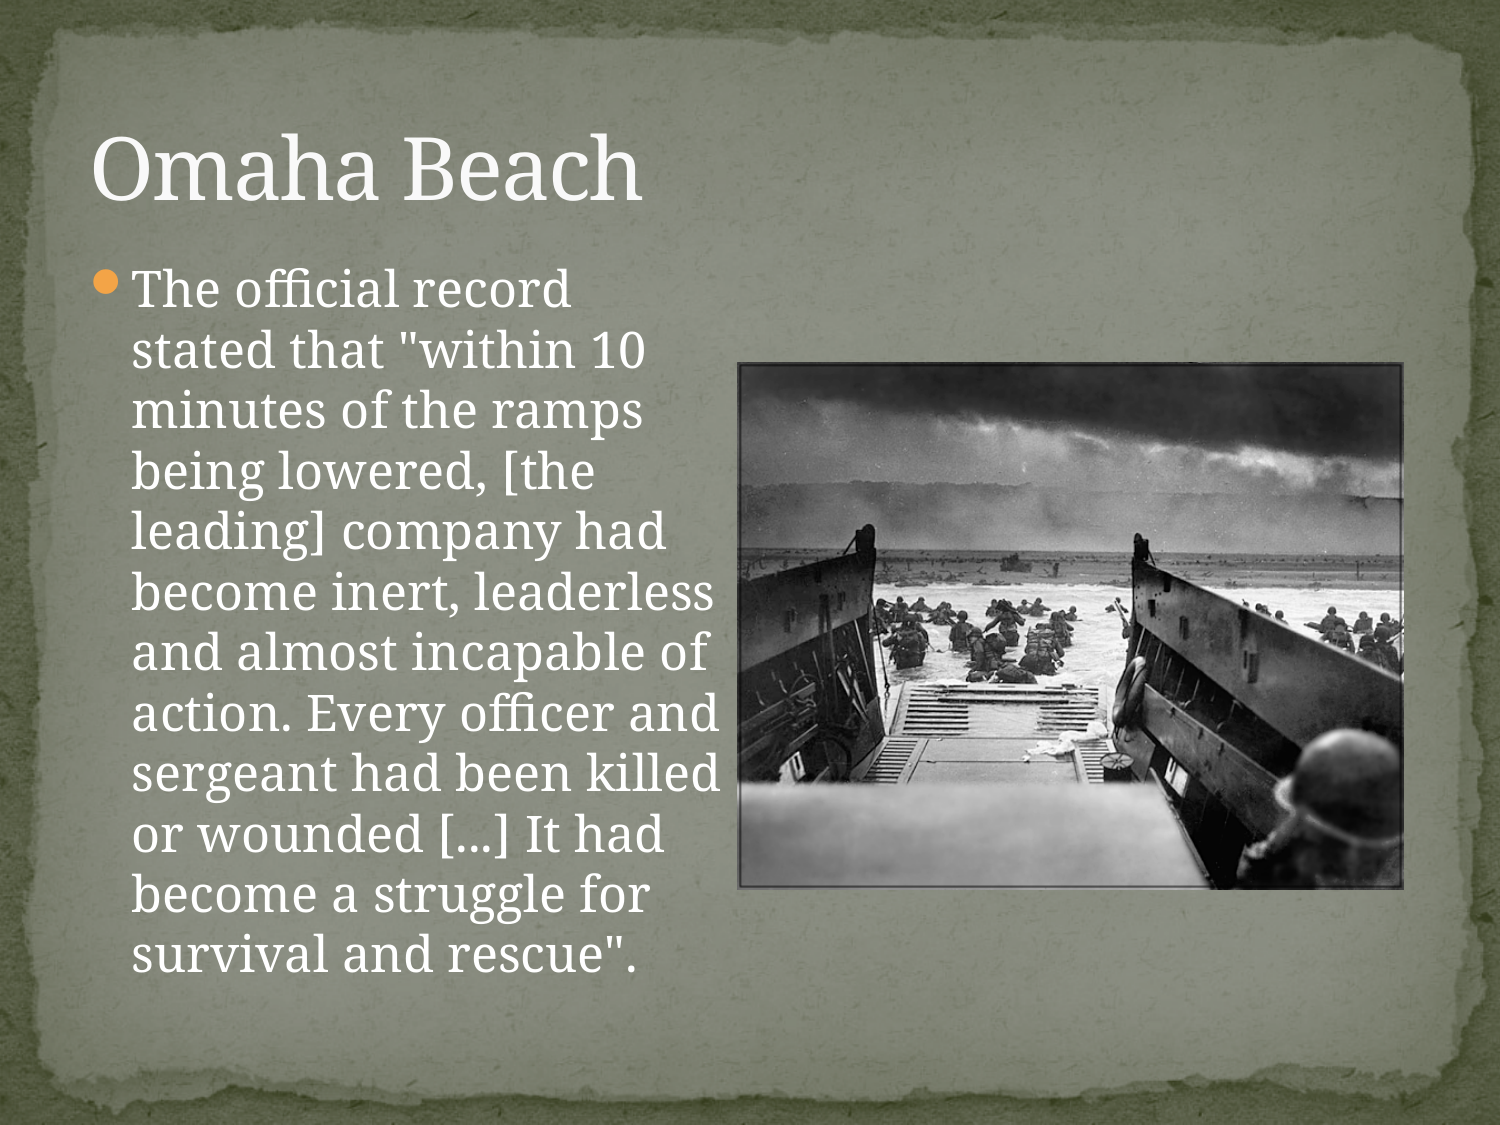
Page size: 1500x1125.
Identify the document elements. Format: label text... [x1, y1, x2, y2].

list The official record stated that "within 10 minutes of the ramps being lowered, [the leading] company had become inert, leaderless and almost incapable of action. Every officer and sergeant had been killed or wounded [...] It had become a struggle for survival and rescue". [75, 249, 741, 1000]
title Omaha Beach [74, 24, 1425, 225]
picture [737, 362, 1404, 891]
